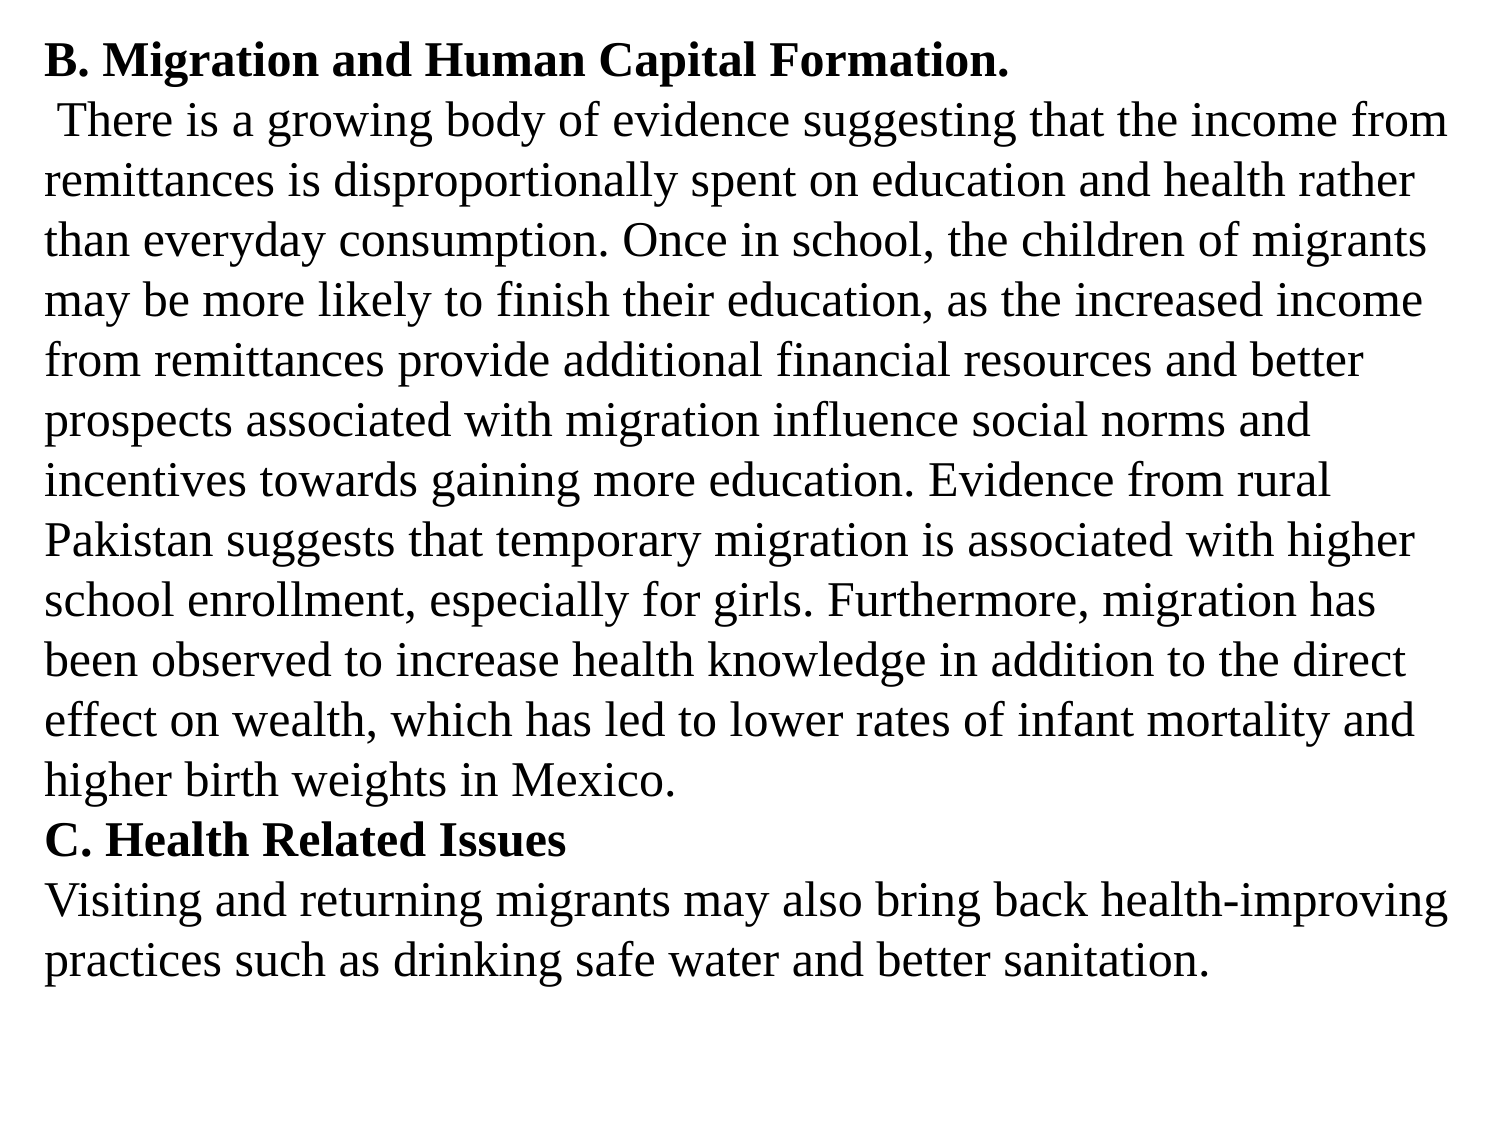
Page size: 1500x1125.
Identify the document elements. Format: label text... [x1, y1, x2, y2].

text_box B. Migration and Human Capital Formation. There is a growing body of evidence suggesting that the income from remittances is disproportionally spent on education and health rather than everyday consumption. Once in school, the children of migrants may be more likely to finish their education, as the increased income from remittances provide additional financial resources and better prospects associated with migration influence social norms and incentives towards gaining more education. Evidence from rural Pakistan suggests that temporary migration is associated with higher school enrollment, especially for girls. Furthermore, migration has been observed to increase health knowledge in addition to the direct effect on wealth, which has led to lower rates of infant mortality and higher birth weights in Mexico. C. Health Related Issues Visiting and returning migrants may also bring back health-improving practices such as drinking safe water and better sanitation. [29, 19, 1471, 994]
